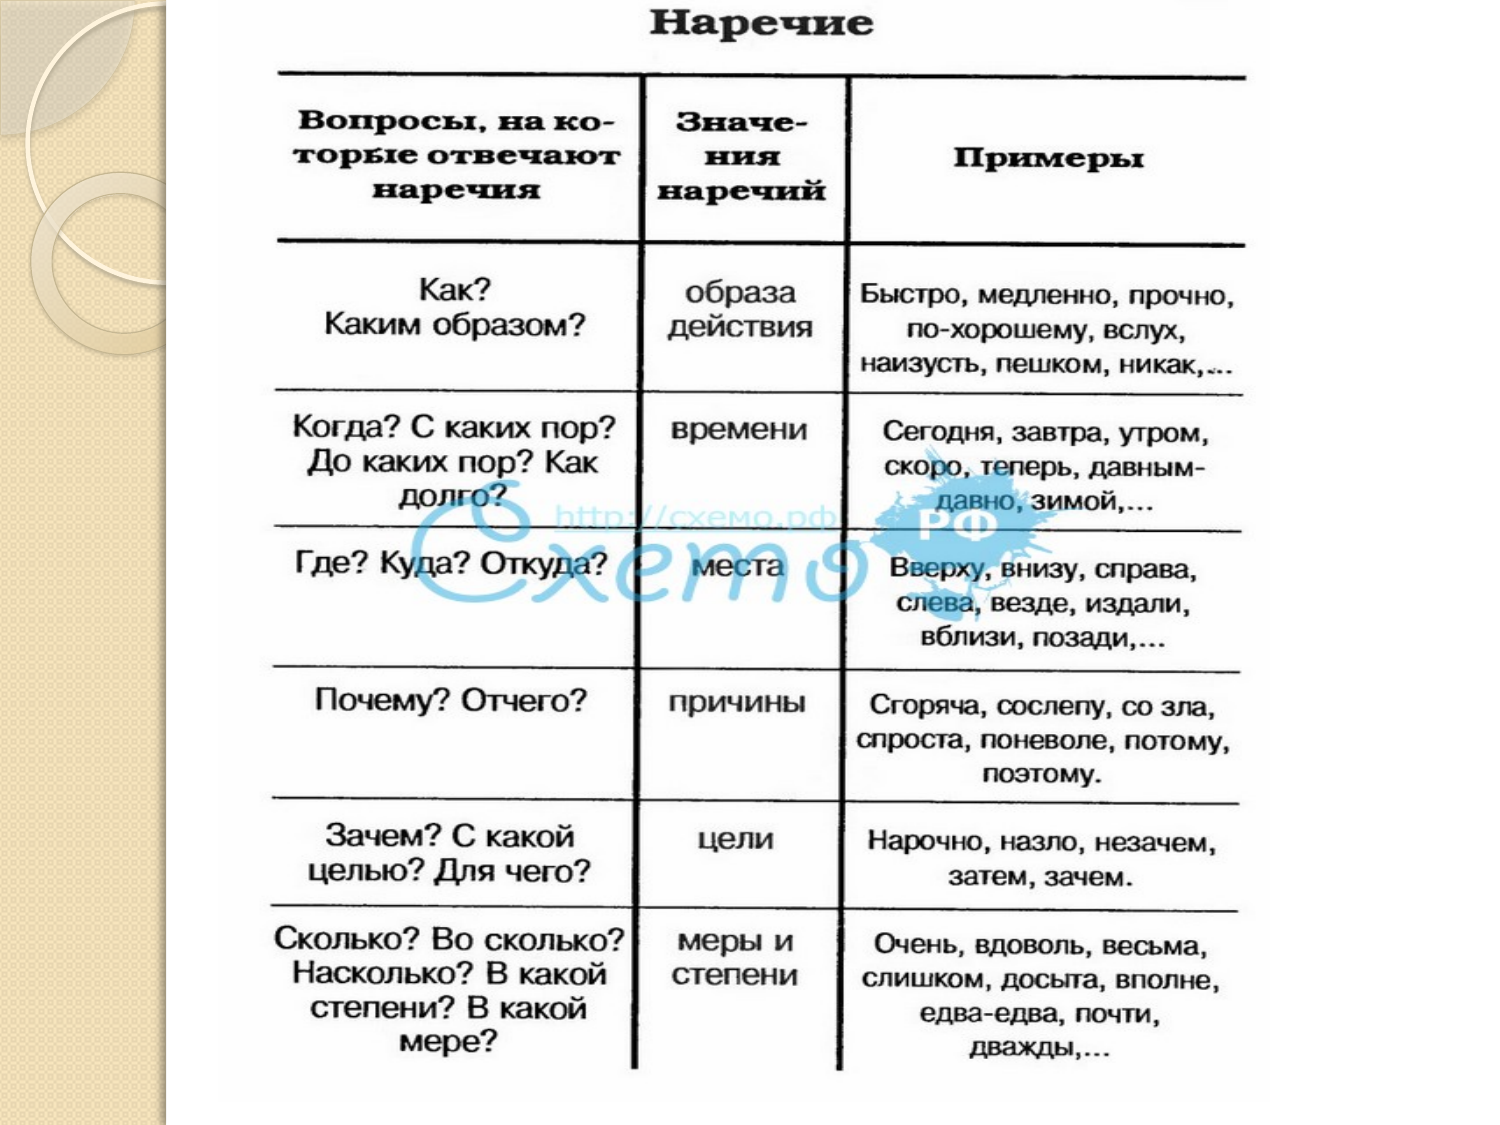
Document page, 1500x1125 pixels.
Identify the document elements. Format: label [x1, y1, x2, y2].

picture [218, 0, 1270, 1102]
